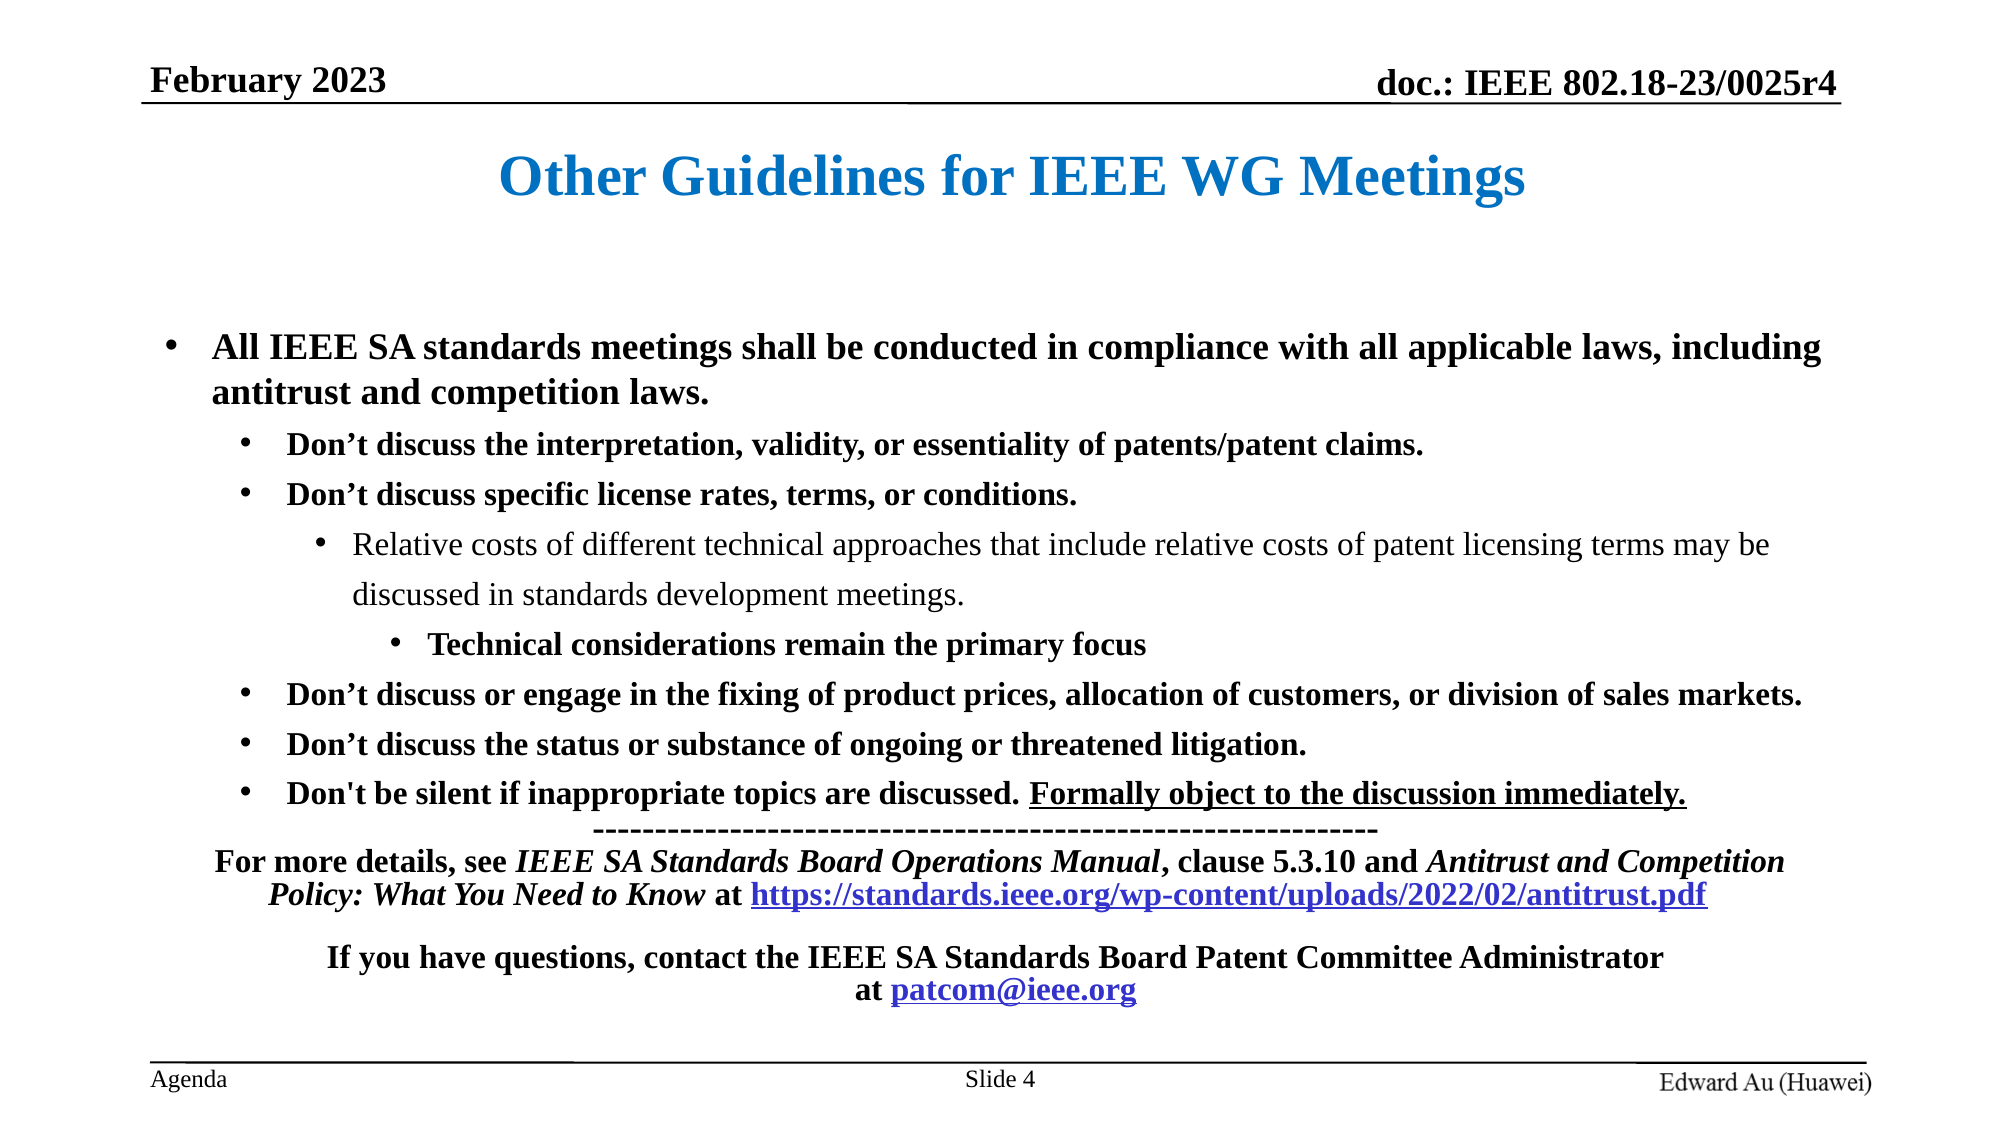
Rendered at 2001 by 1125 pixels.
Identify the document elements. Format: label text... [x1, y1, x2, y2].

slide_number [149, 54, 513, 101]
text_box All IEEE SA standards meetings shall be conducted in compliance with all applicable laws, including antitrust and competition laws. Don’t discuss the interpretation, validity, or essentiality of patents/patent claims. Don’t discuss specific license rates, terms, or conditions. Relative costs of different technical approaches that include relative costs of patent licensing terms may be discussed in standards development meetings. Technical considerations remain the primary focus Don’t discuss or engage in the fixing of product prices, allocation of customers, or division of sales markets. Don’t discuss the status or substance of ongoing or threatened litigation. Don't be silent if inappropriate topics are discussed. Formally object to the discussion immediately. --------------------------------------------------------------- For more details, see IEEE SA Standards Board Operations Manual, clause 5.3.10 and Antitrust and Competition Policy: What You Need to Know at https://standards.ieee.org/wp-content/uploads/2022/02/antitrust.pdf If you have questions, contact the IEEE SA Standards Board Patent Committee Administrator at patcom@ieee.org [149, 275, 1851, 1040]
picture [1174, 1058, 1887, 1113]
slide_number Slide 4 [925, 1061, 1076, 1123]
title Other Guidelines for IEEE WG Meetings [162, 99, 1864, 246]
